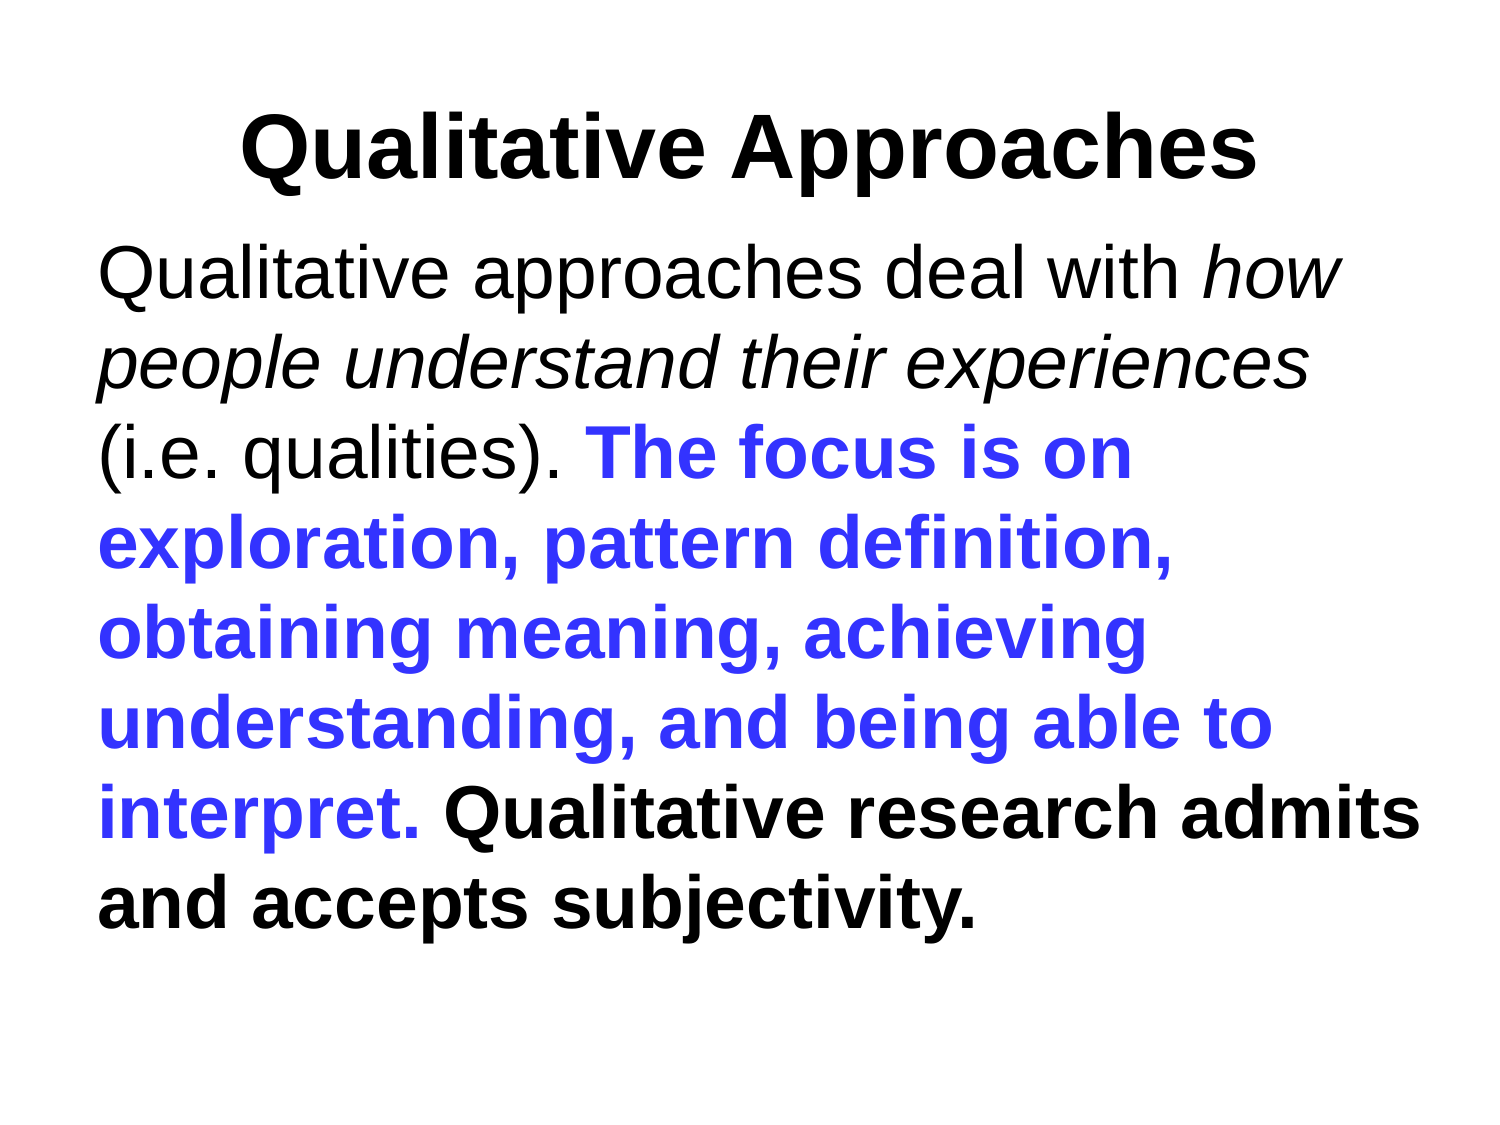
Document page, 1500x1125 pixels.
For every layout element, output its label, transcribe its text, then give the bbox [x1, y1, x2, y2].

title Qualitative Approaches [75, 72, 1425, 211]
text_box Qualitative approaches deal with how people understand their experiences (i.e. qualities). The focus is on exploration, pattern definition, obtaining meaning, achieving understanding, and being able to interpret. Qualitative research admits and accepts subjectivity. [82, 216, 1439, 951]
